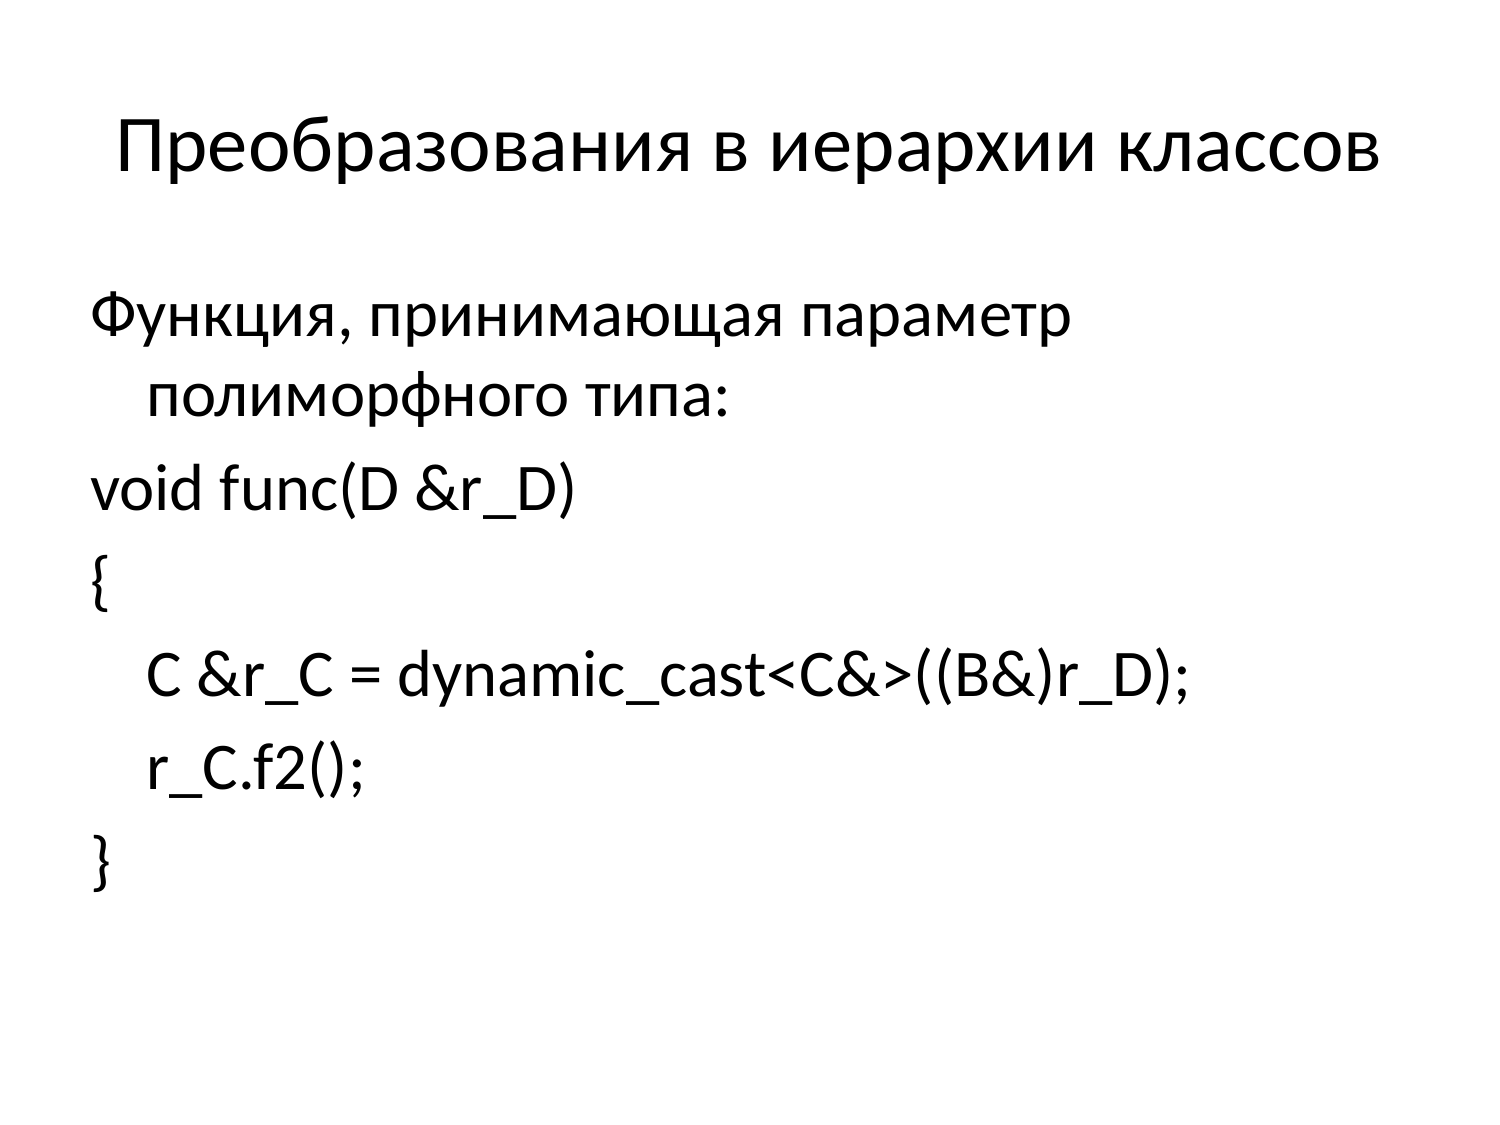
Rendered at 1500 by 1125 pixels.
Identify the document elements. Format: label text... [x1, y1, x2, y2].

list Функция, принимающая параметр полиморфного типа: void func(D &r_D) { C &r_C = dynamic_cast<C&>((B&)r_D); r_C.f2(); } [75, 262, 1425, 1005]
title Преобразования в иерархии классов [75, 45, 1425, 233]
